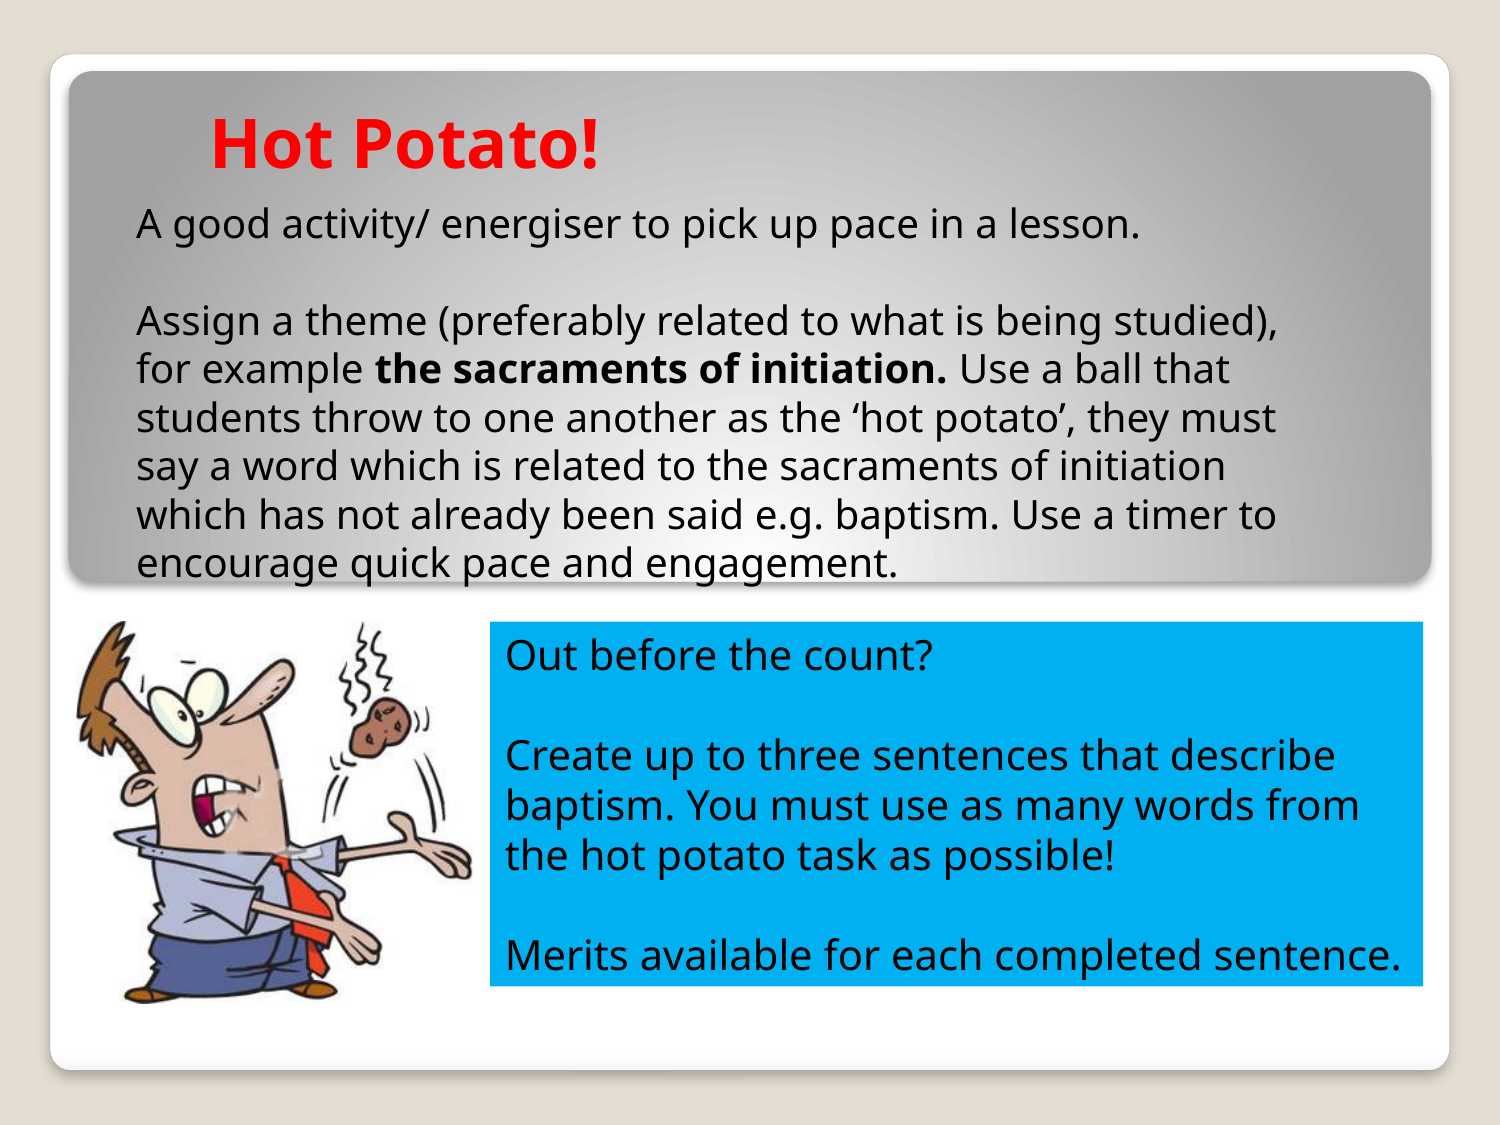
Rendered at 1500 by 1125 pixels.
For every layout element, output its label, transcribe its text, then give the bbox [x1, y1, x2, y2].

picture [76, 621, 473, 1005]
text_box Out before the count? Create up to three sentences that describe baptism. You must use as many words from the hot potato task as possible! Merits available for each completed sentence. [490, 621, 1424, 987]
subtitle A good activity/ energiser to pick up pace in a lesson. Assign a theme (preferably related to what is being studied), for example the sacraments of initiation. Use a ball that students throw to one another as the ‘hot potato’, they must say a word which is related to the sacraments of initiation which has not already been said e.g. baptism. Use a timer to encourage quick pace and engagement. [100, 149, 1353, 596]
title Hot Potato! [88, 90, 608, 190]
